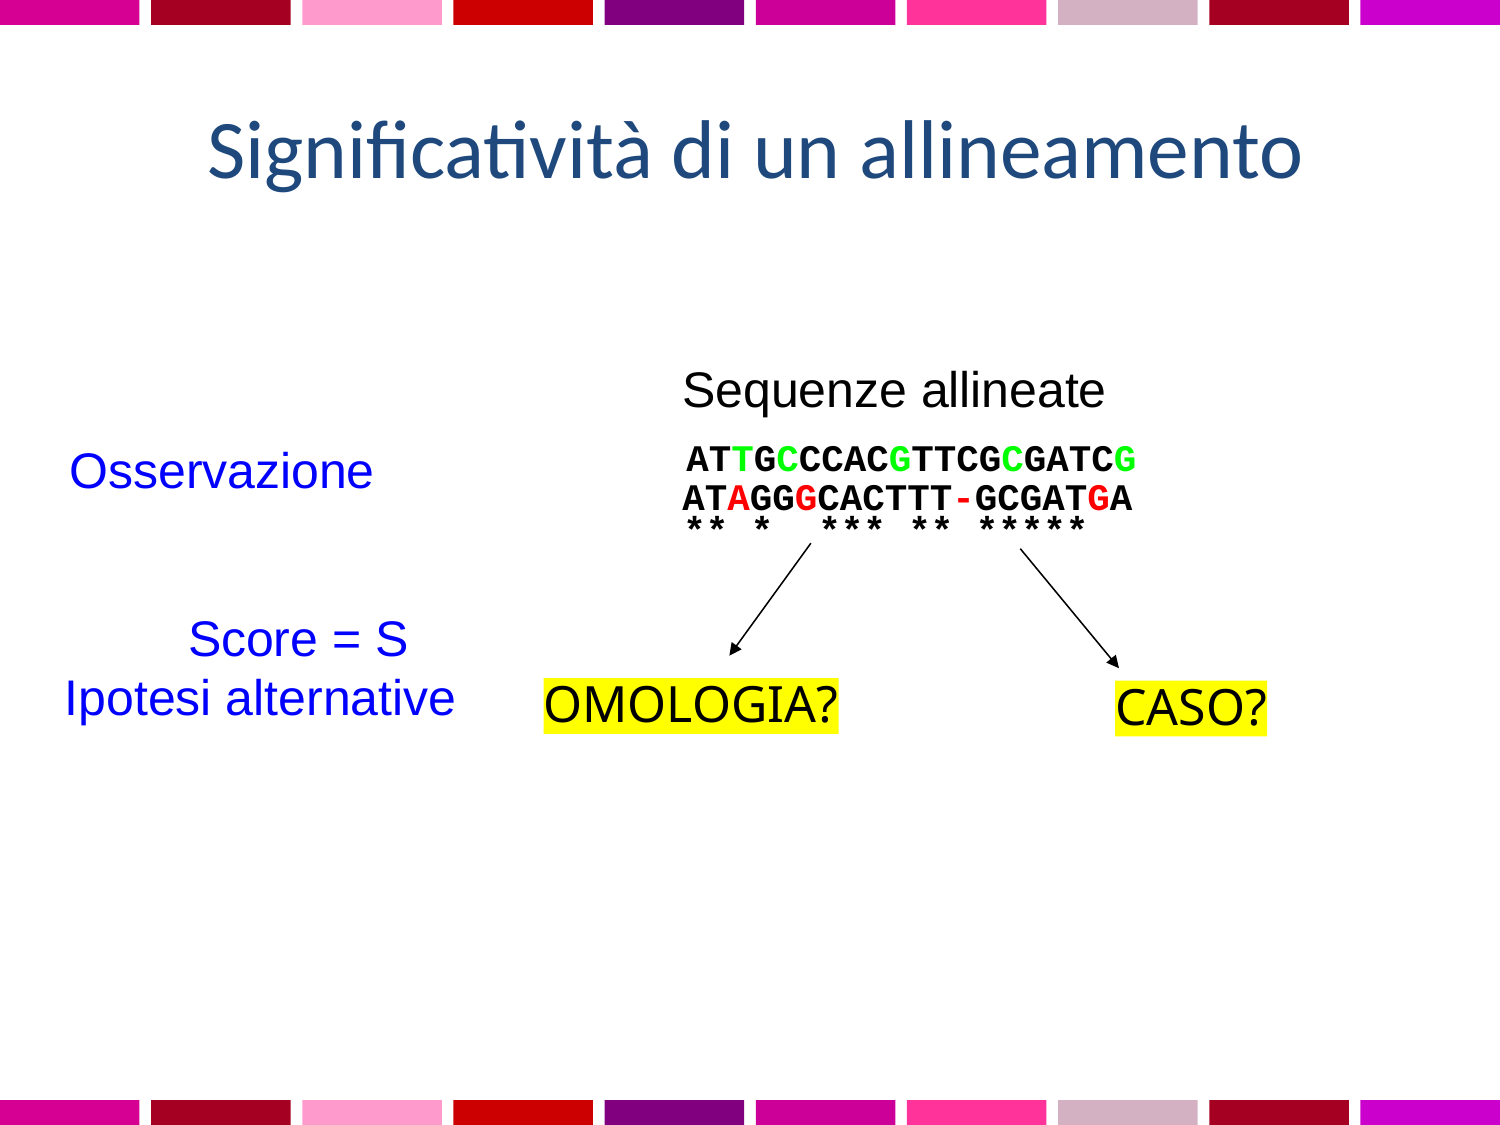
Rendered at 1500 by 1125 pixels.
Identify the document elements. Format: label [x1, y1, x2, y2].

text_box [0, 0, 1500, 1125]
